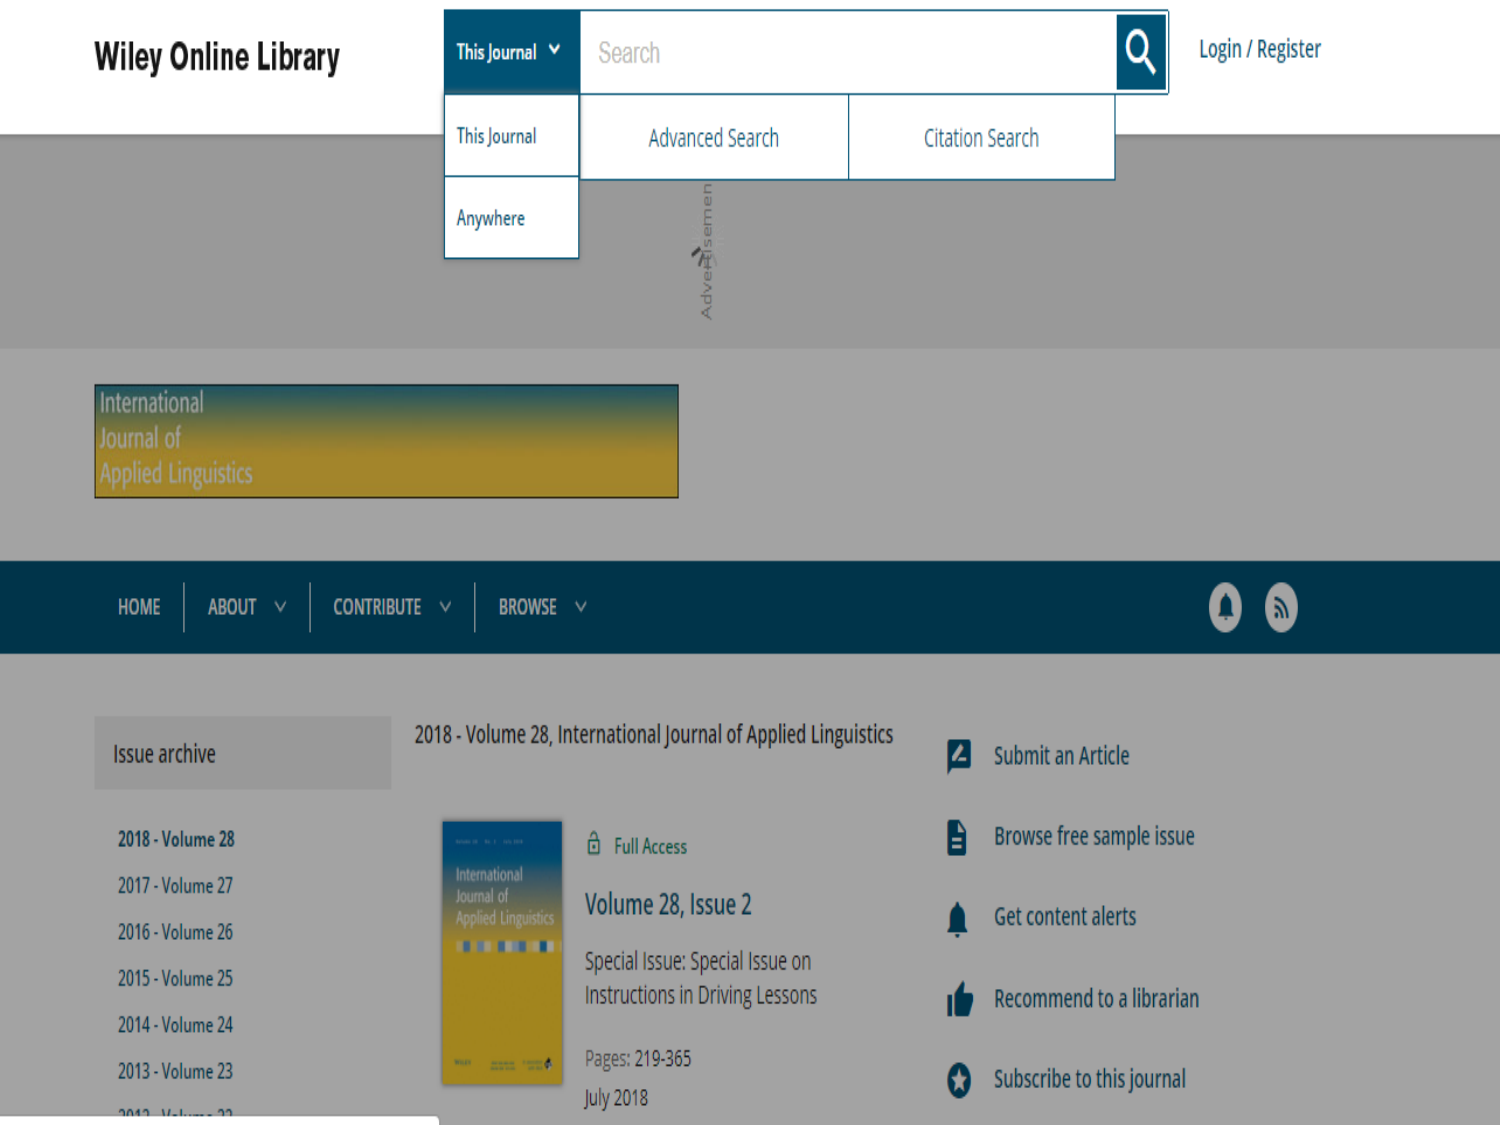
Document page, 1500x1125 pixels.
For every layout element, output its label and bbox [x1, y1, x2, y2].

list [0, 0, 1500, 1125]
